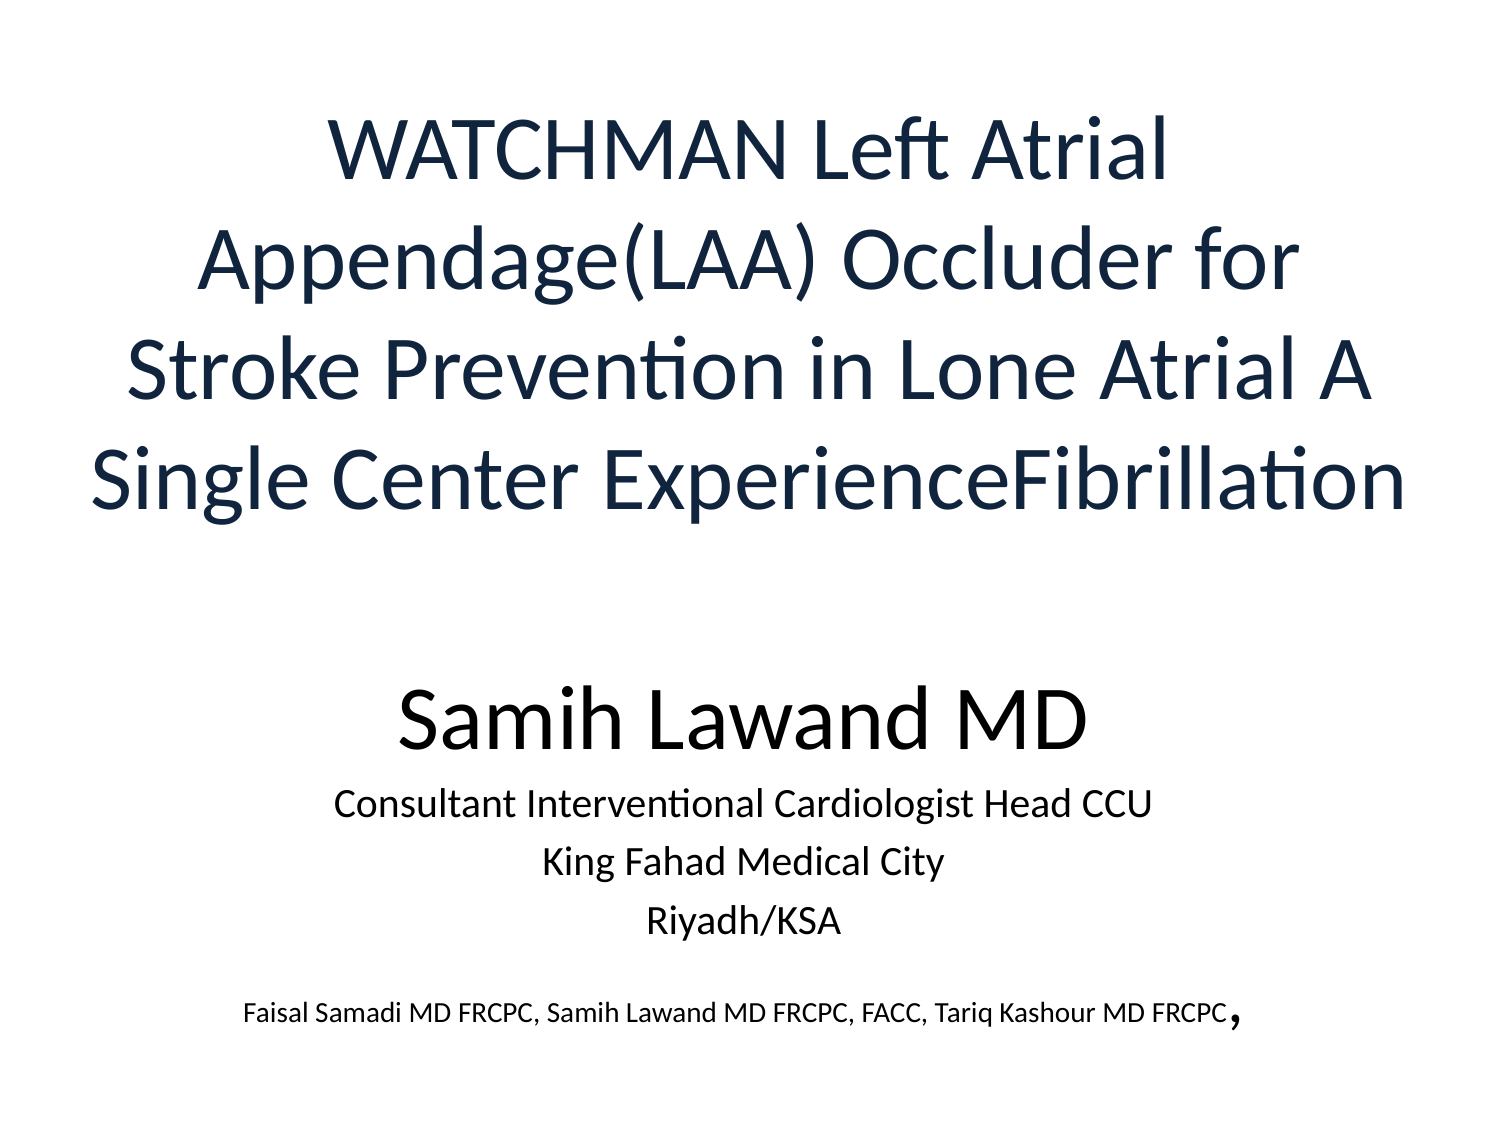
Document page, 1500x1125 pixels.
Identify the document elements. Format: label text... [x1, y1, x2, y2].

title WATCHMAN Left Atrial Appendage(LAA) Occluder for Stroke Prevention in Lone Atrial A Single Center ExperienceFibrillation [71, 112, 1429, 613]
subtitle Samih Lawand MD Consultant Interventional Cardiologist Head CCU King Fahad Medical City Riyadh/KSA Faisal Samadi MD FRCPC, Samih Lawand MD FRCPC, FACC, Tariq Kashour MD FRCPC, [112, 649, 1376, 938]
